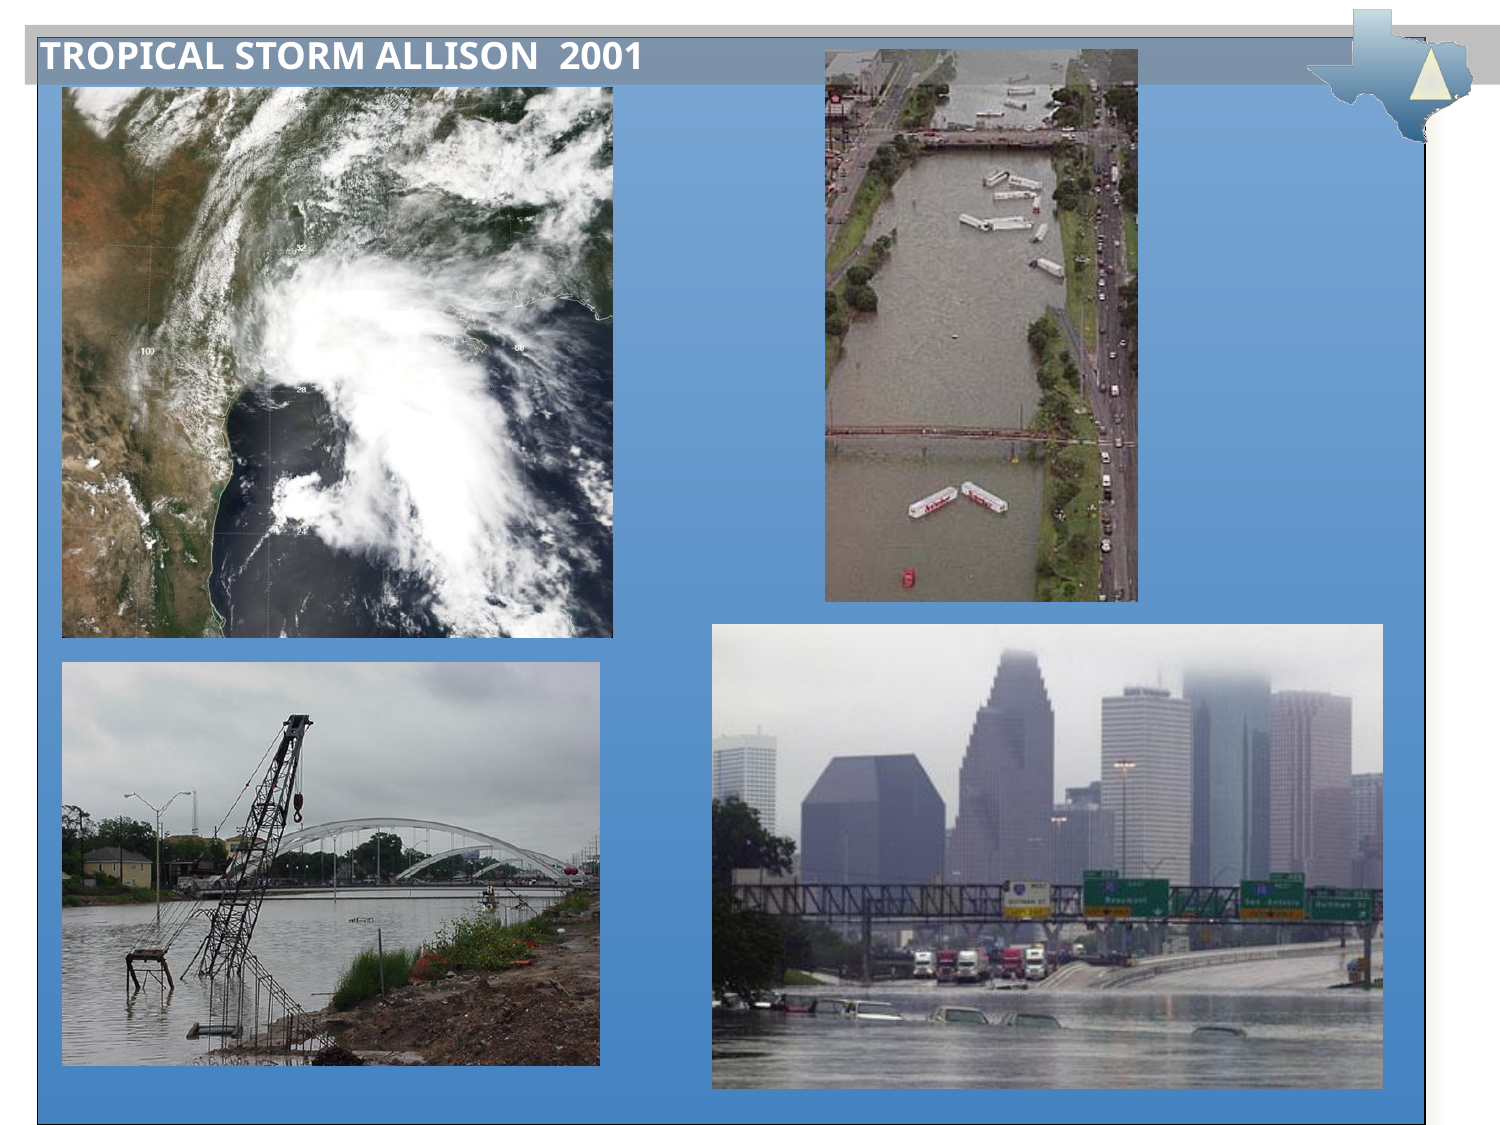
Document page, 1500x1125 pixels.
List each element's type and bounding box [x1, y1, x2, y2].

picture [62, 662, 601, 1066]
picture [824, 151, 1138, 602]
text_box [37, 160, 1425, 1125]
text_box [24, 0, 1500, 151]
picture [712, 624, 1384, 1090]
picture [62, 151, 613, 638]
